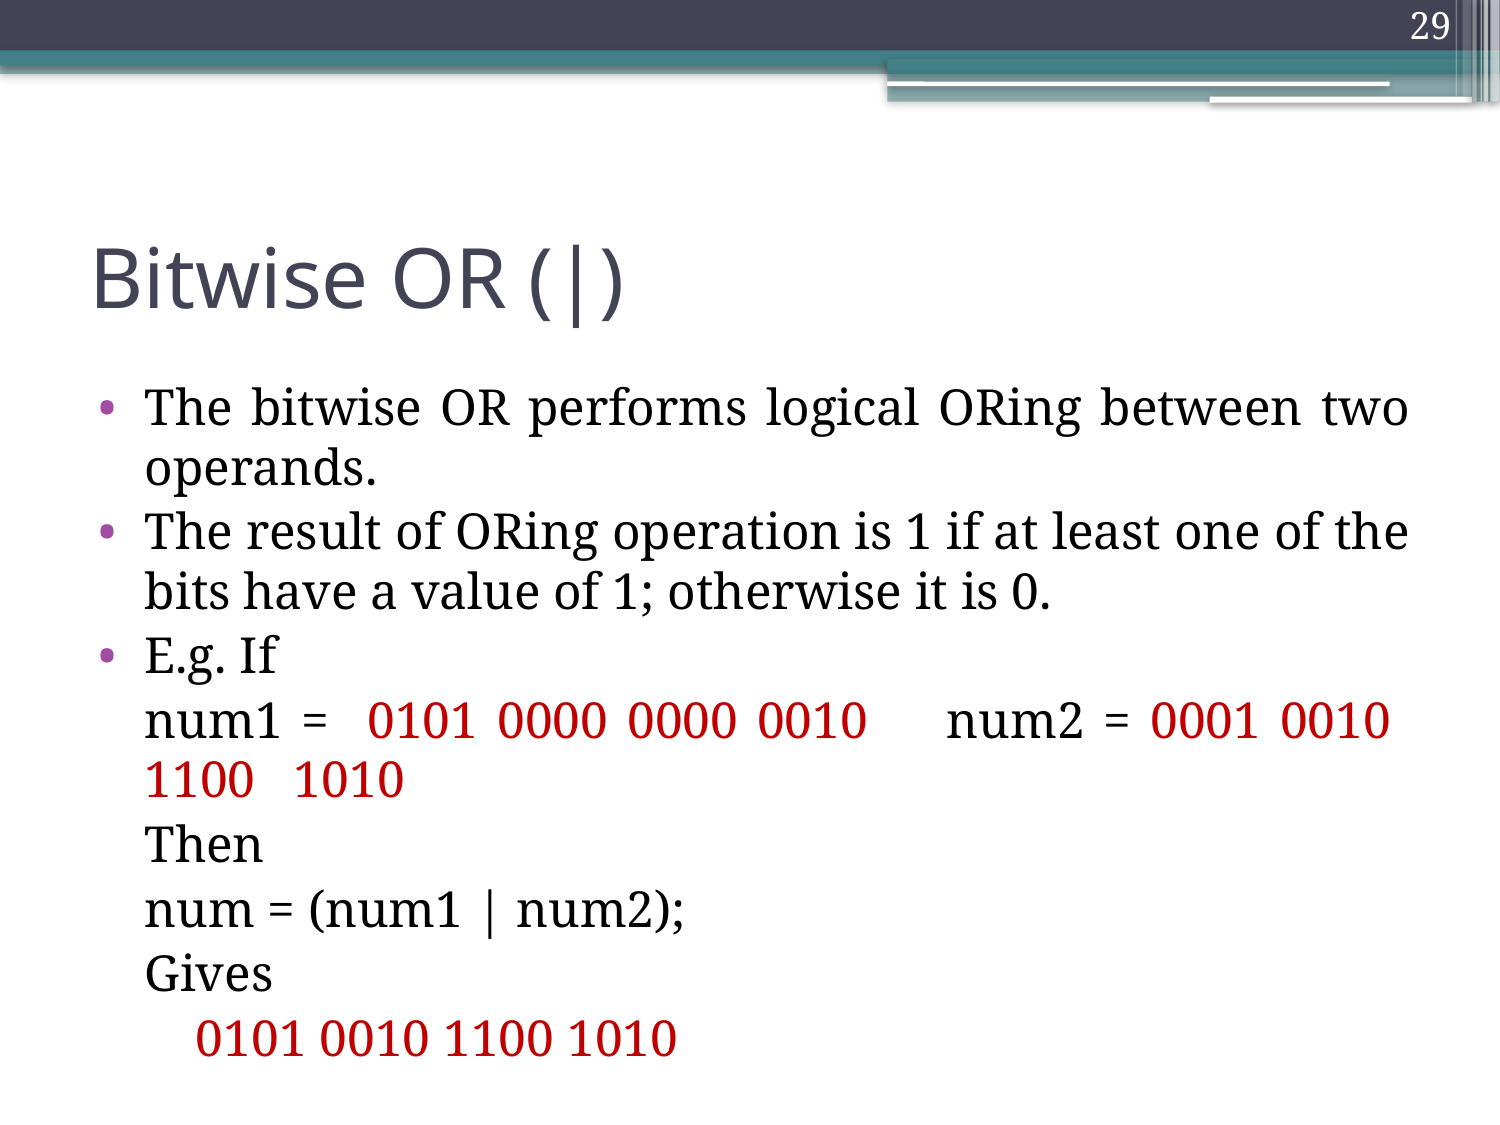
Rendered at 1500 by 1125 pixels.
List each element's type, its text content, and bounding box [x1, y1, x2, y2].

title Bitwise OR (|) [75, 187, 1425, 363]
list The bitwise OR performs logical ORing between two operands. The result of ORing operation is 1 if at least one of the bits have a value of 1; otherwise it is 0. E.g. If num1 = 0101 0000 0000 0010 num2 = 0001 0010 1100 1010 Then num = (num1 | num2); Gives 0101 0010 1100 1010 [75, 368, 1425, 1079]
slide_number 29 [1341, 0, 1466, 61]
